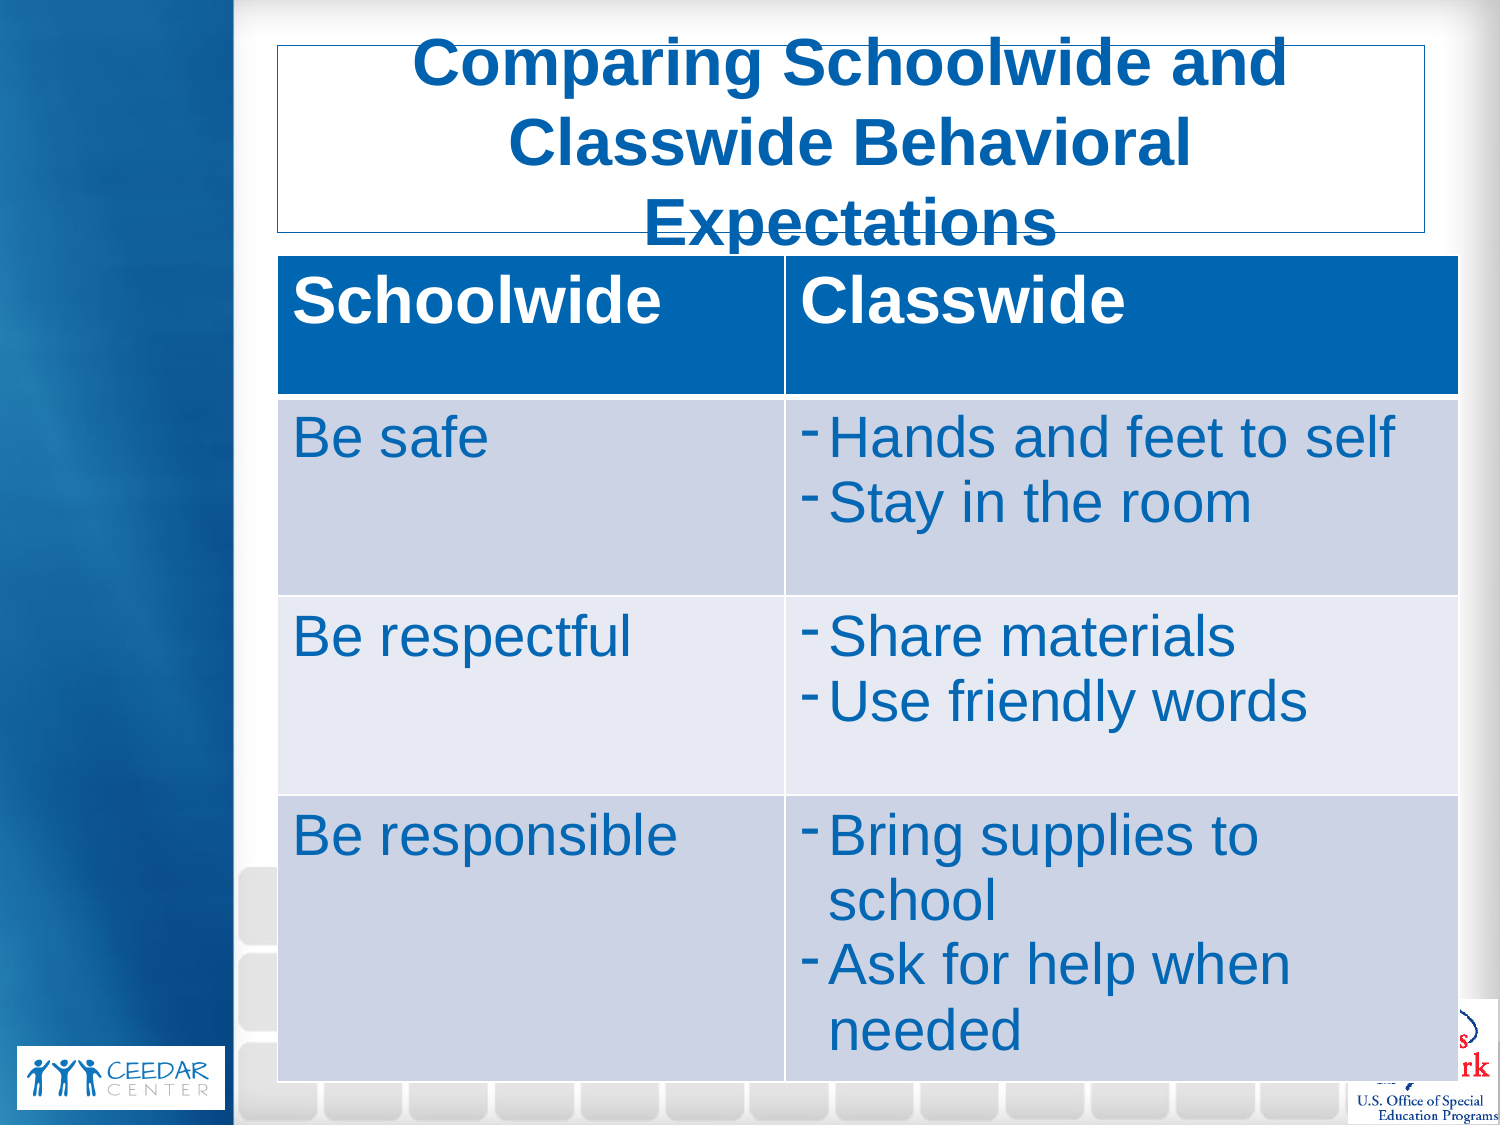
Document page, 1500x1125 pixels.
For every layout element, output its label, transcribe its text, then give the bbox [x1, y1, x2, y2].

picture [0, 0, 1500, 1125]
title Comparing Schoolwide and Classwide Behavioral Expectations [277, 45, 1425, 233]
table_header Classwide [786, 256, 1458, 394]
table_cell Be safe [278, 400, 784, 595]
table_cell Bring supplies to school Ask for help when needed [786, 796, 1458, 1081]
table_header Schoolwide [278, 256, 784, 394]
table_cell Hands and feet to self Stay in the room [786, 400, 1458, 595]
table_cell Share materials Use friendly words [786, 597, 1458, 794]
table_cell Be respectful [278, 597, 784, 794]
table_cell Be responsible [278, 796, 784, 1081]
